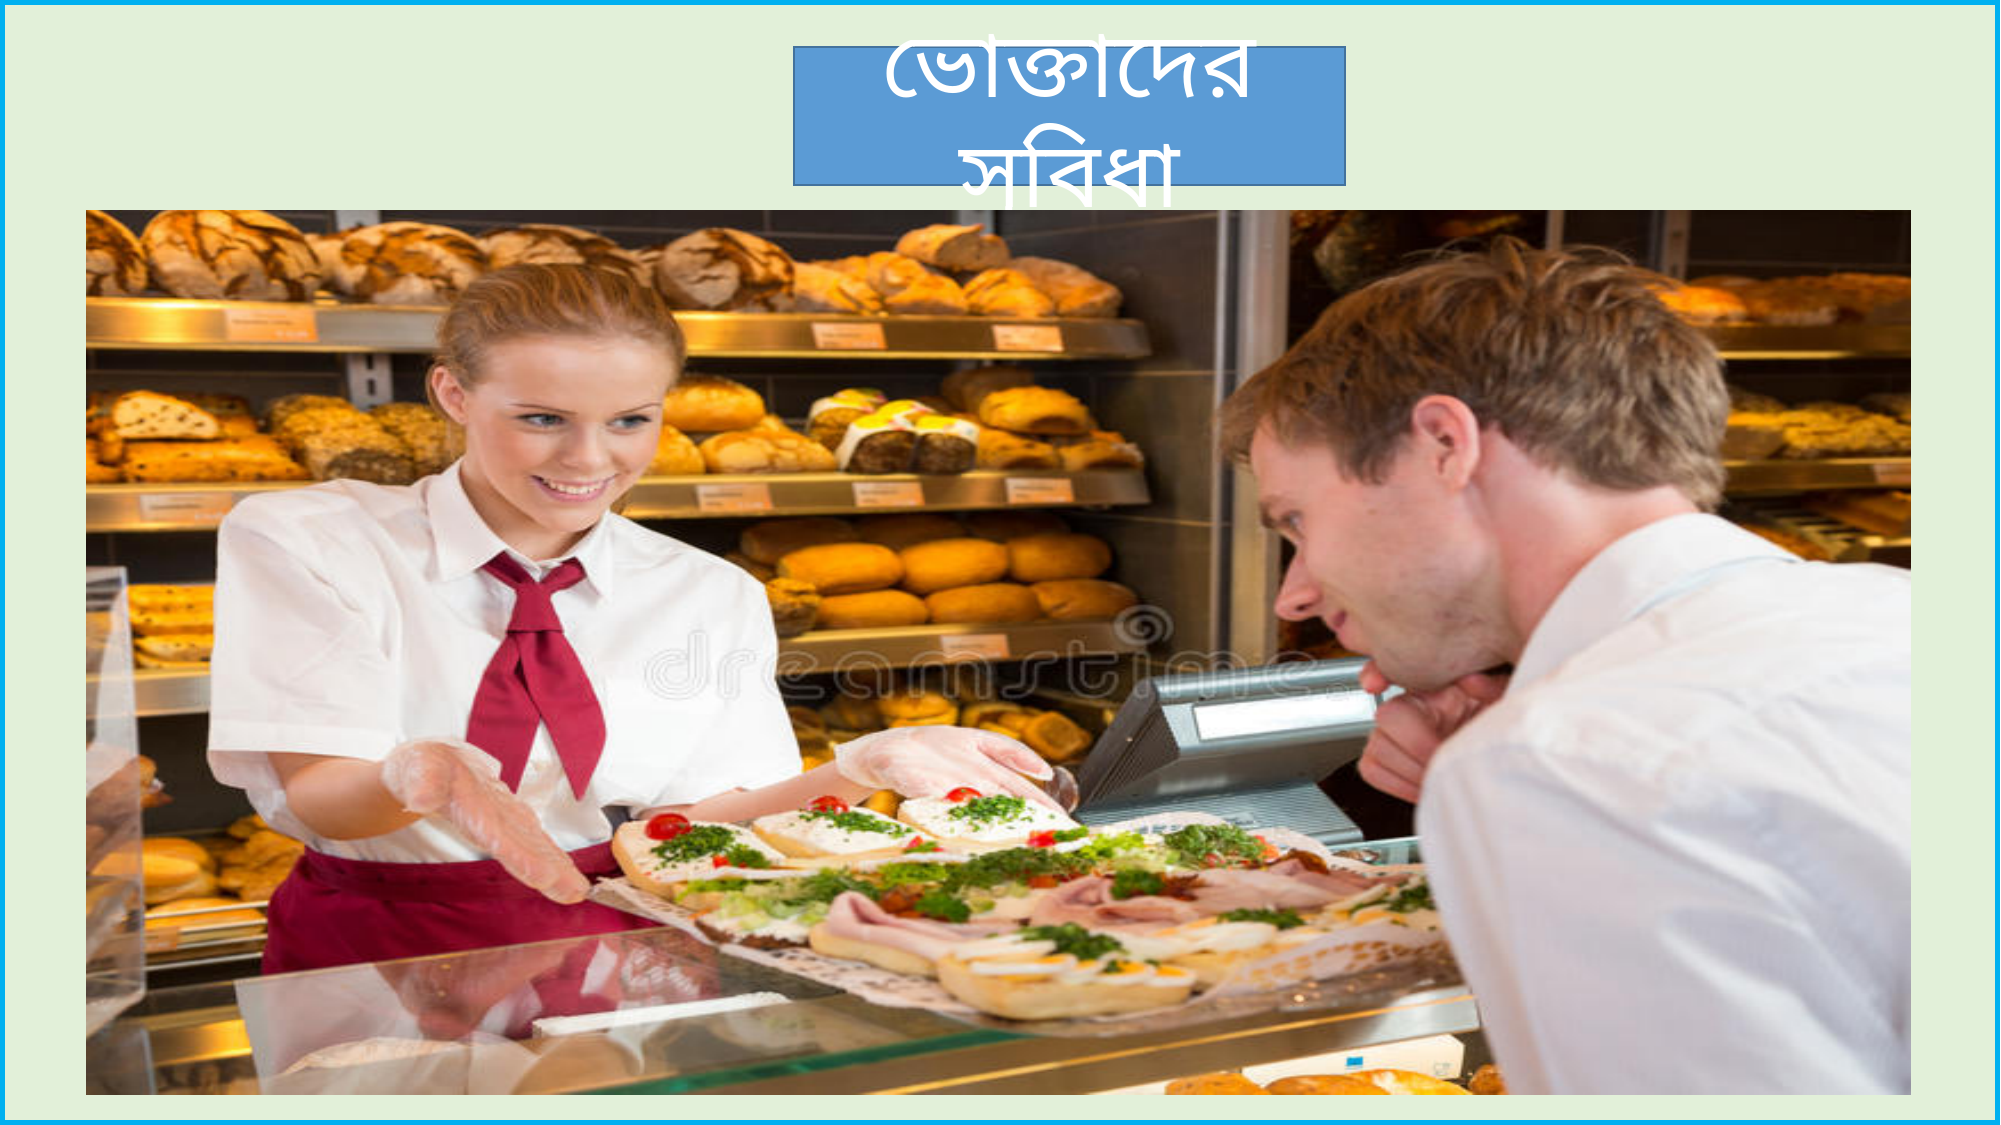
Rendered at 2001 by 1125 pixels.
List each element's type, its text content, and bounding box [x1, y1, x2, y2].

text_box ভোক্তাদের সুবিধা [793, 46, 1346, 186]
text_box [0, 0, 2000, 1125]
picture [86, 210, 1911, 1095]
